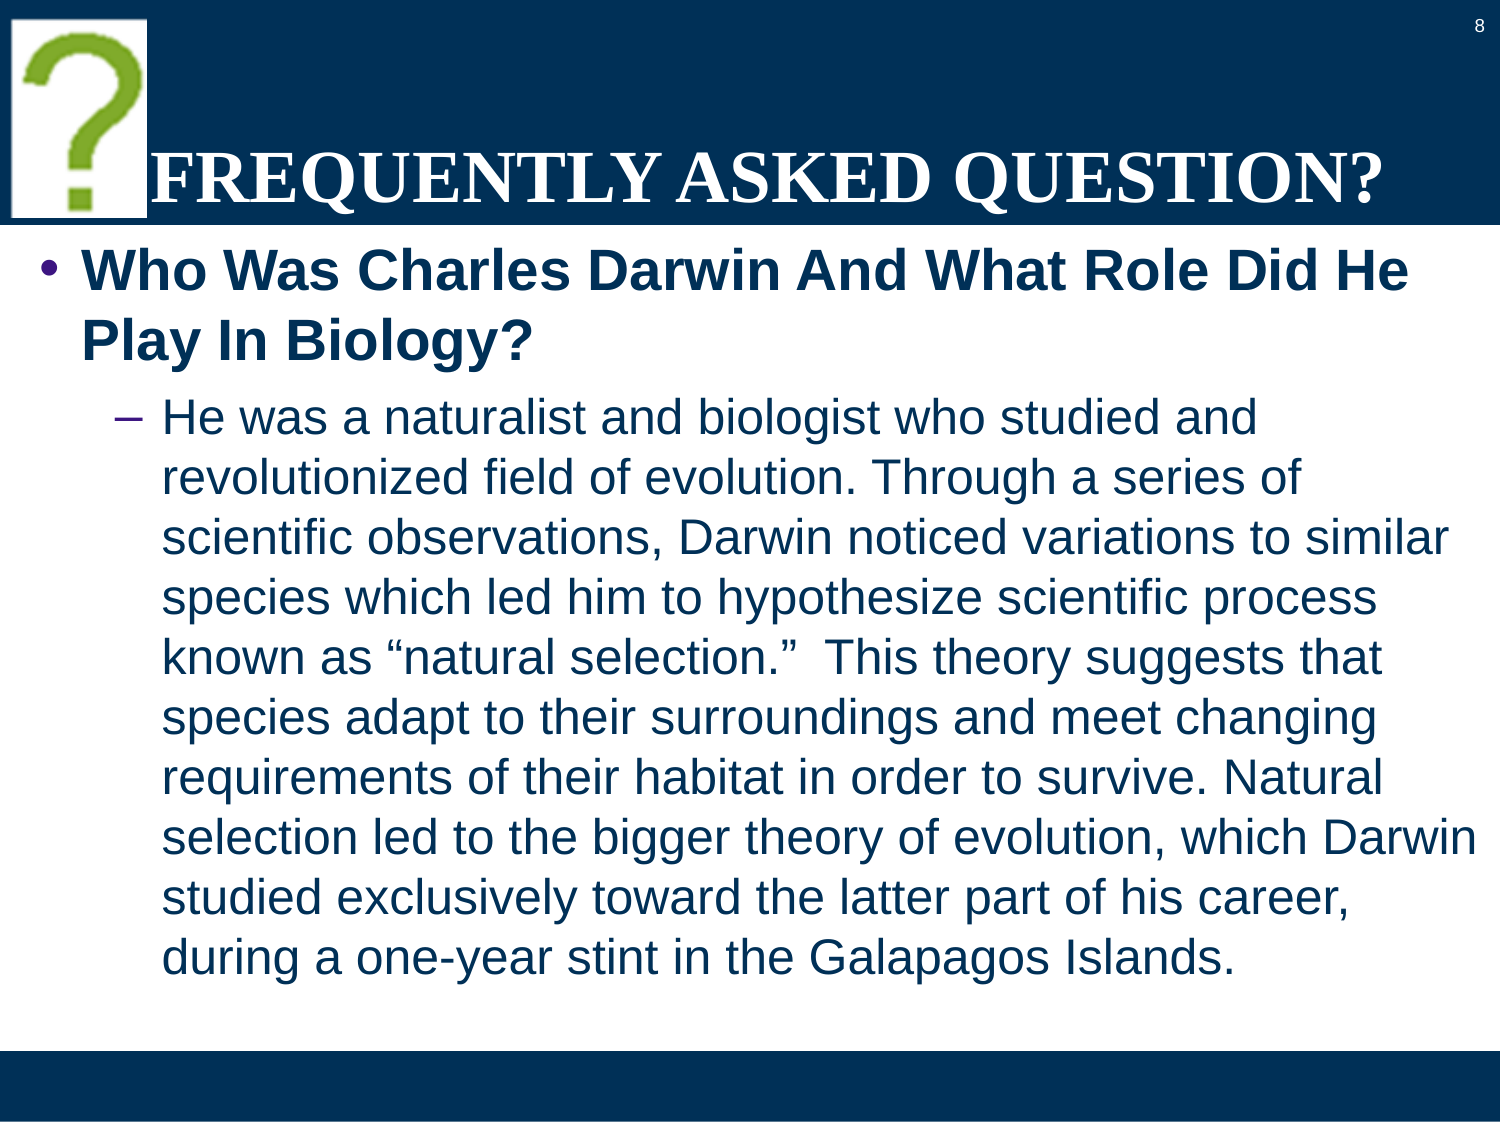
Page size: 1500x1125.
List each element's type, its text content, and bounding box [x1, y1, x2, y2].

slide_number 8 [1387, 0, 1500, 50]
title FREQUENTLY ASKED QUESTION? [151, 37, 1500, 218]
picture [9, 17, 148, 218]
text_box Who Was Charles Darwin And What Role Did He Play In Biology? He was a naturalist and biologist who studied and revolutionized field of evolution. Through a series of scientific observations, Darwin noticed variations to similar species which led him to hypothesize scientific process known as “natural selection.” This theory suggests that species adapt to their surroundings and meet changing requirements of their habitat in order to survive. Natural selection led to the bigger theory of evolution, which Darwin studied exclusively toward the latter part of his career, during a one-year stint in the Galapagos Islands. [24, 224, 1500, 1050]
